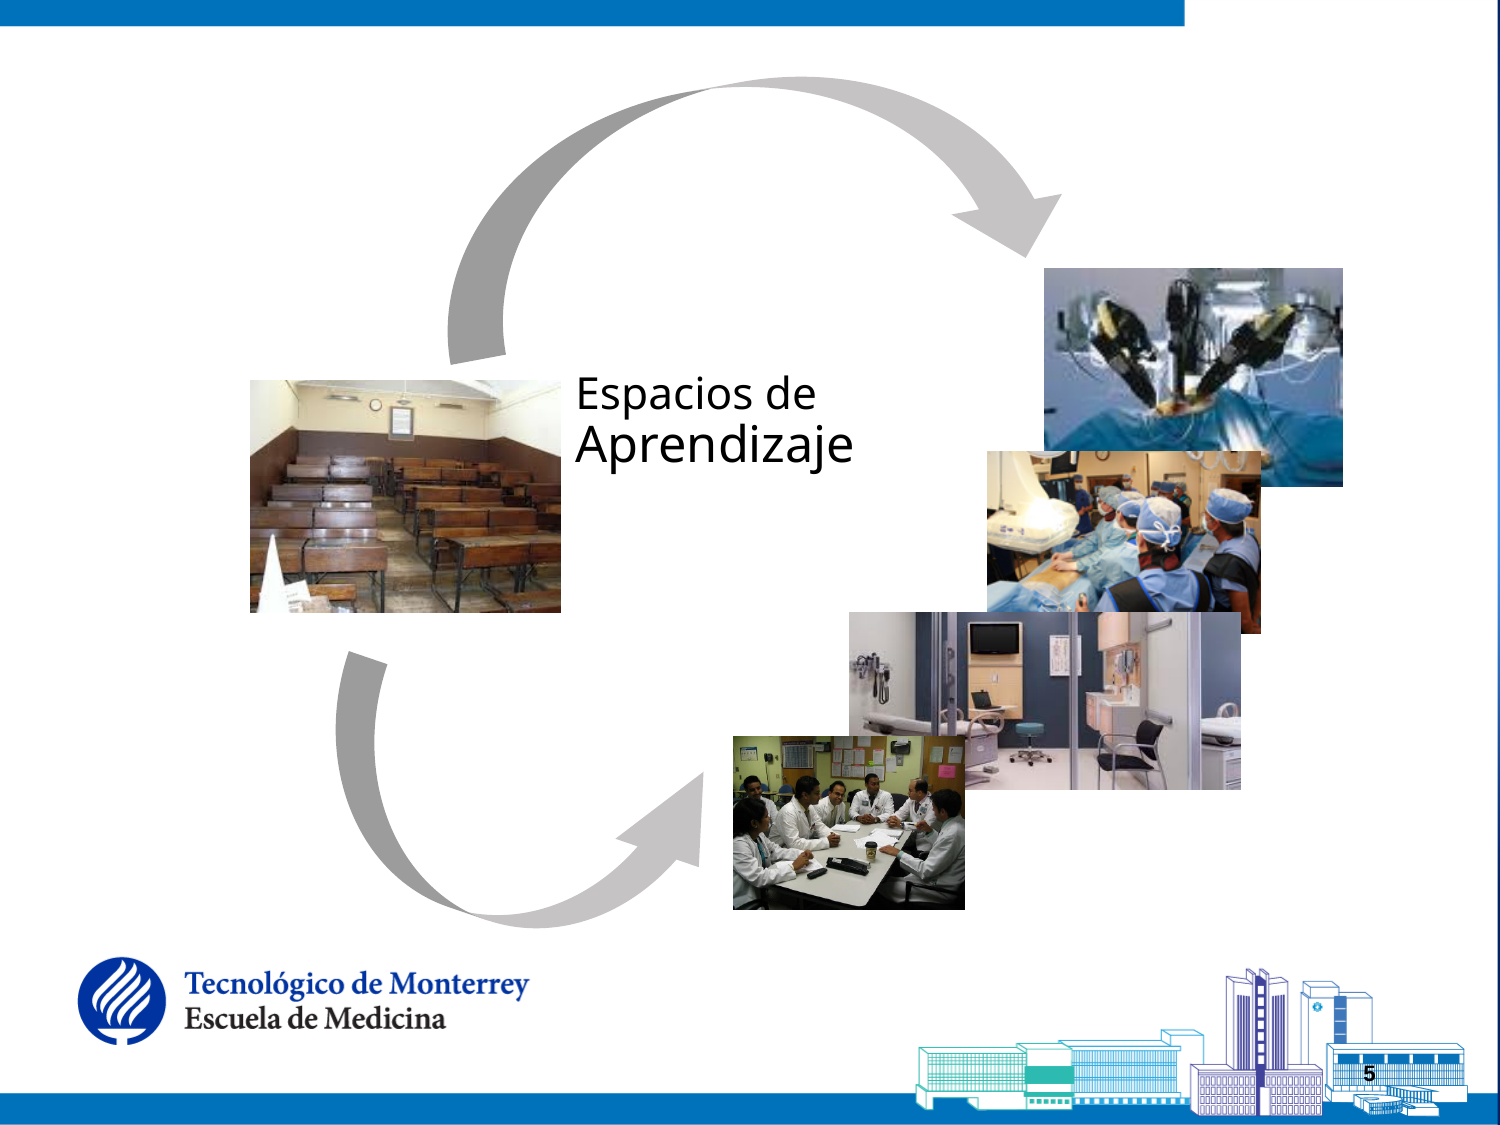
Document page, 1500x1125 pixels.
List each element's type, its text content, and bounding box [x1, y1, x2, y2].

picture [0, 0, 1500, 1125]
title Espacios de Aprendizaje [560, 362, 931, 481]
text_box [335, 651, 704, 929]
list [250, 380, 561, 613]
text_box [447, 76, 1062, 365]
slide_number 5 [1059, 1042, 1397, 1103]
